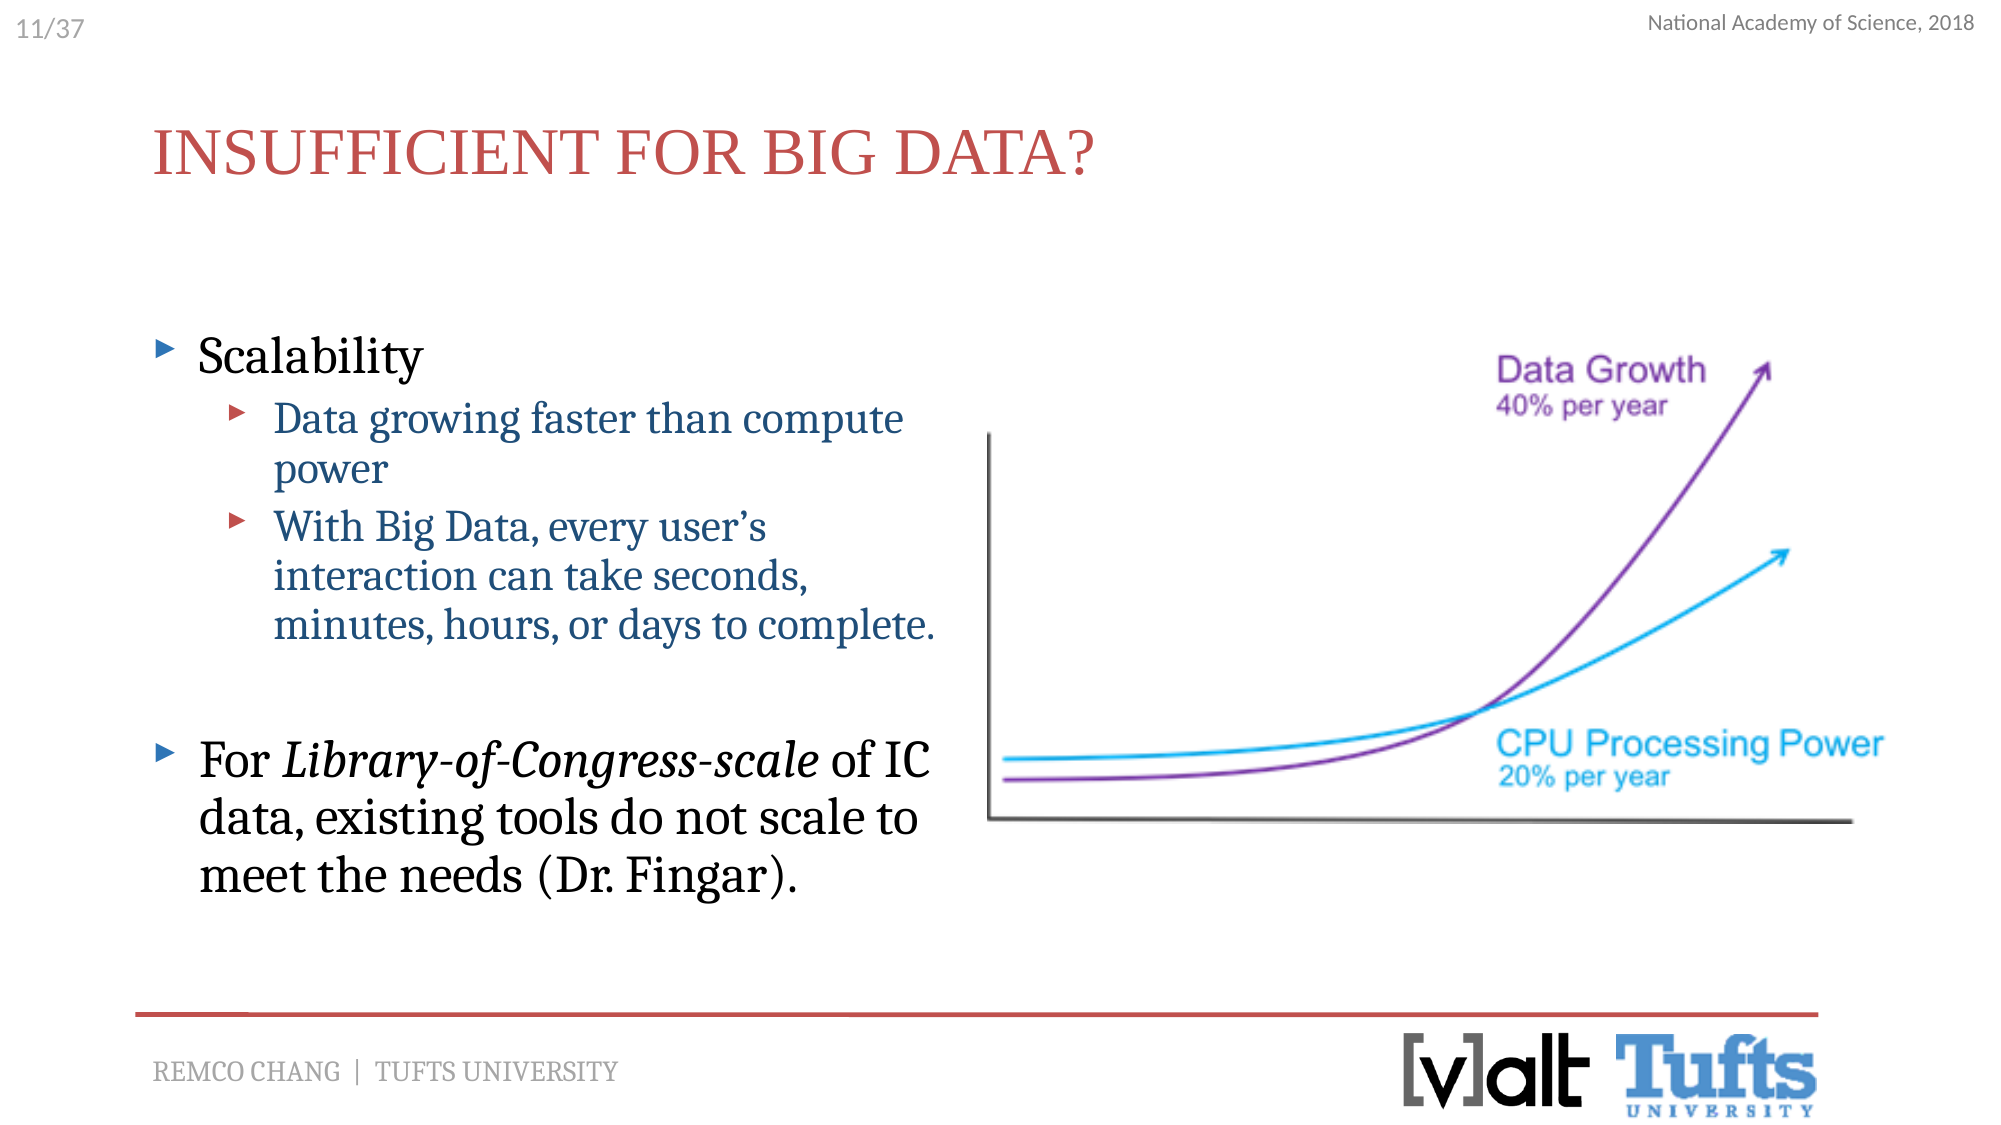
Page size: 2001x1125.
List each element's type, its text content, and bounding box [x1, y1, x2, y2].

picture [1616, 1034, 1817, 1119]
title Insufficient for Big Data? [137, 84, 1821, 222]
list Scalability Data growing faster than compute power With Big Data, every user’s interaction can take seconds, minutes, hours, or days to complete. For Library-of-Congress-scale of IC data, existing tools do not scale to meet the needs (Dr. Fingar). [137, 320, 954, 960]
picture [1395, 1023, 1596, 1114]
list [987, 320, 1893, 824]
